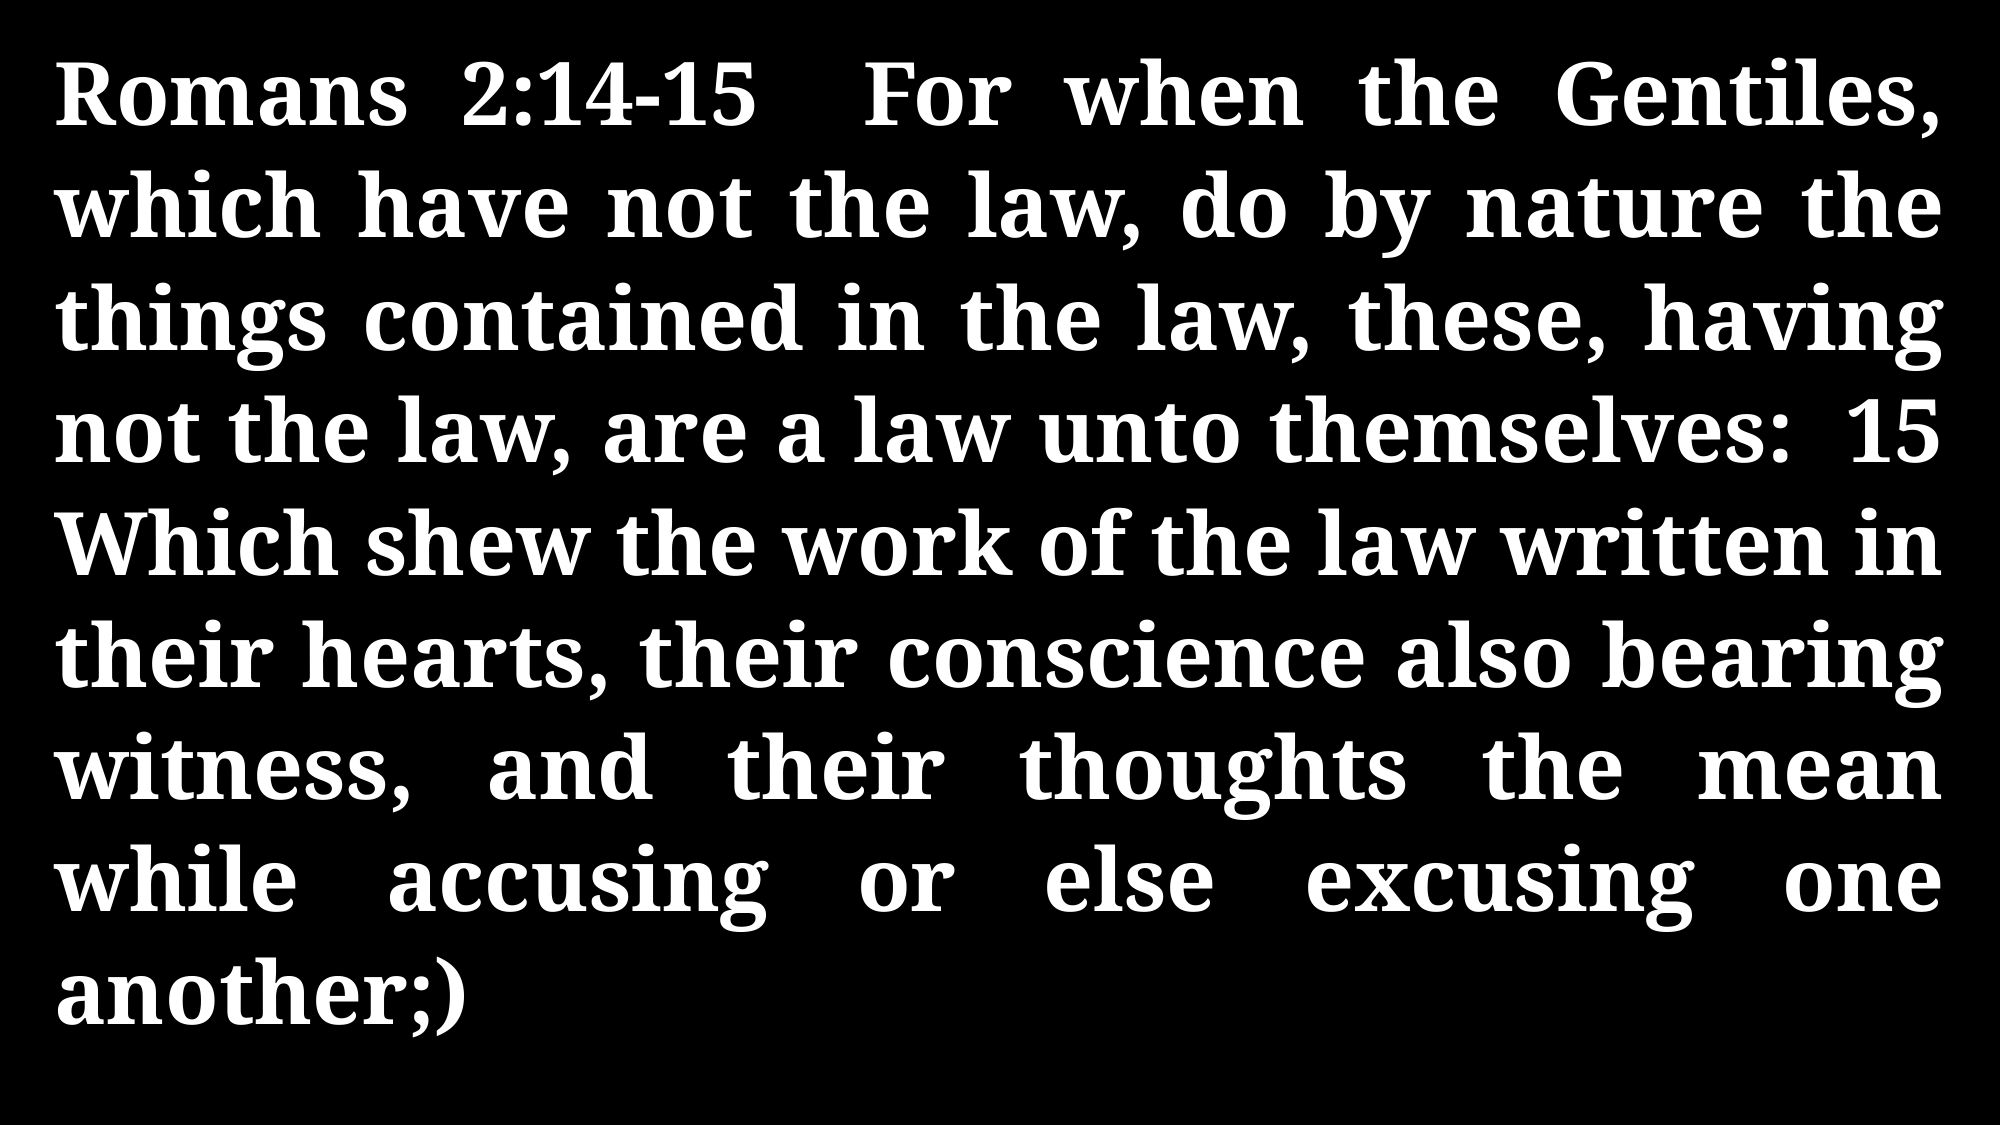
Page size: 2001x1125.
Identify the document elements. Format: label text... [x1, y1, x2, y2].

text_box Romans 2:14-15 For when the Gentiles, which have not the law, do by nature the things contained in the law, these, having not the law, are a law unto themselves: 15 Which shew the work of the law written in their hearts, their conscience also bearing witness, and their thoughts the mean while accusing or else excusing one another;) [39, 23, 1961, 1049]
